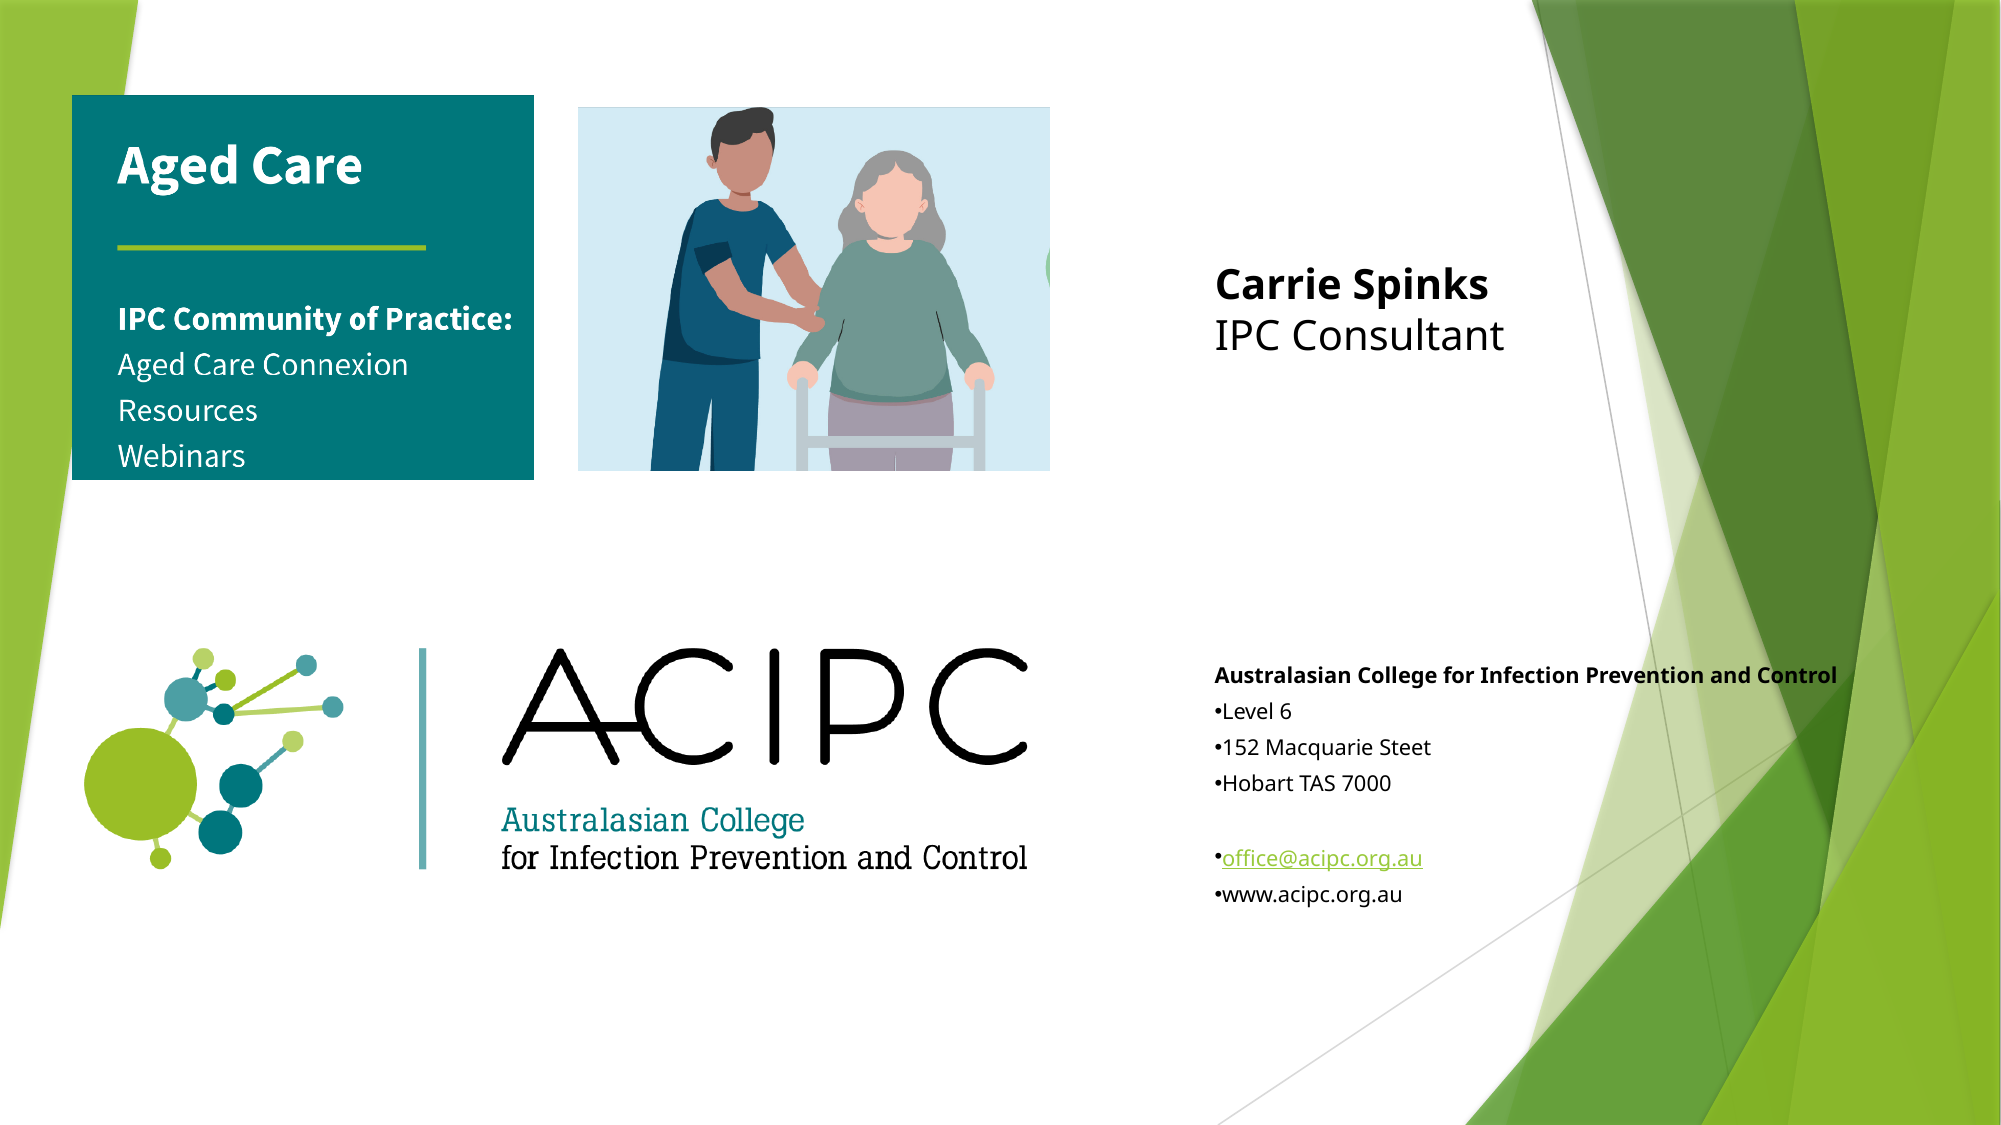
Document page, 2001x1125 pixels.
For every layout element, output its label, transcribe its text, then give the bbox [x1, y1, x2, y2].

title Carrie Spinks IPC Consultant [1199, 160, 1866, 507]
picture [66, 628, 1051, 898]
text_box Australasian College for Infection Prevention and Control Level 6 152 Macquarie Steet Hobart TAS 7000 office@acipc.org.au www.acipc.org.au [1199, 657, 1866, 950]
picture [71, 95, 534, 481]
picture [577, 104, 1051, 471]
